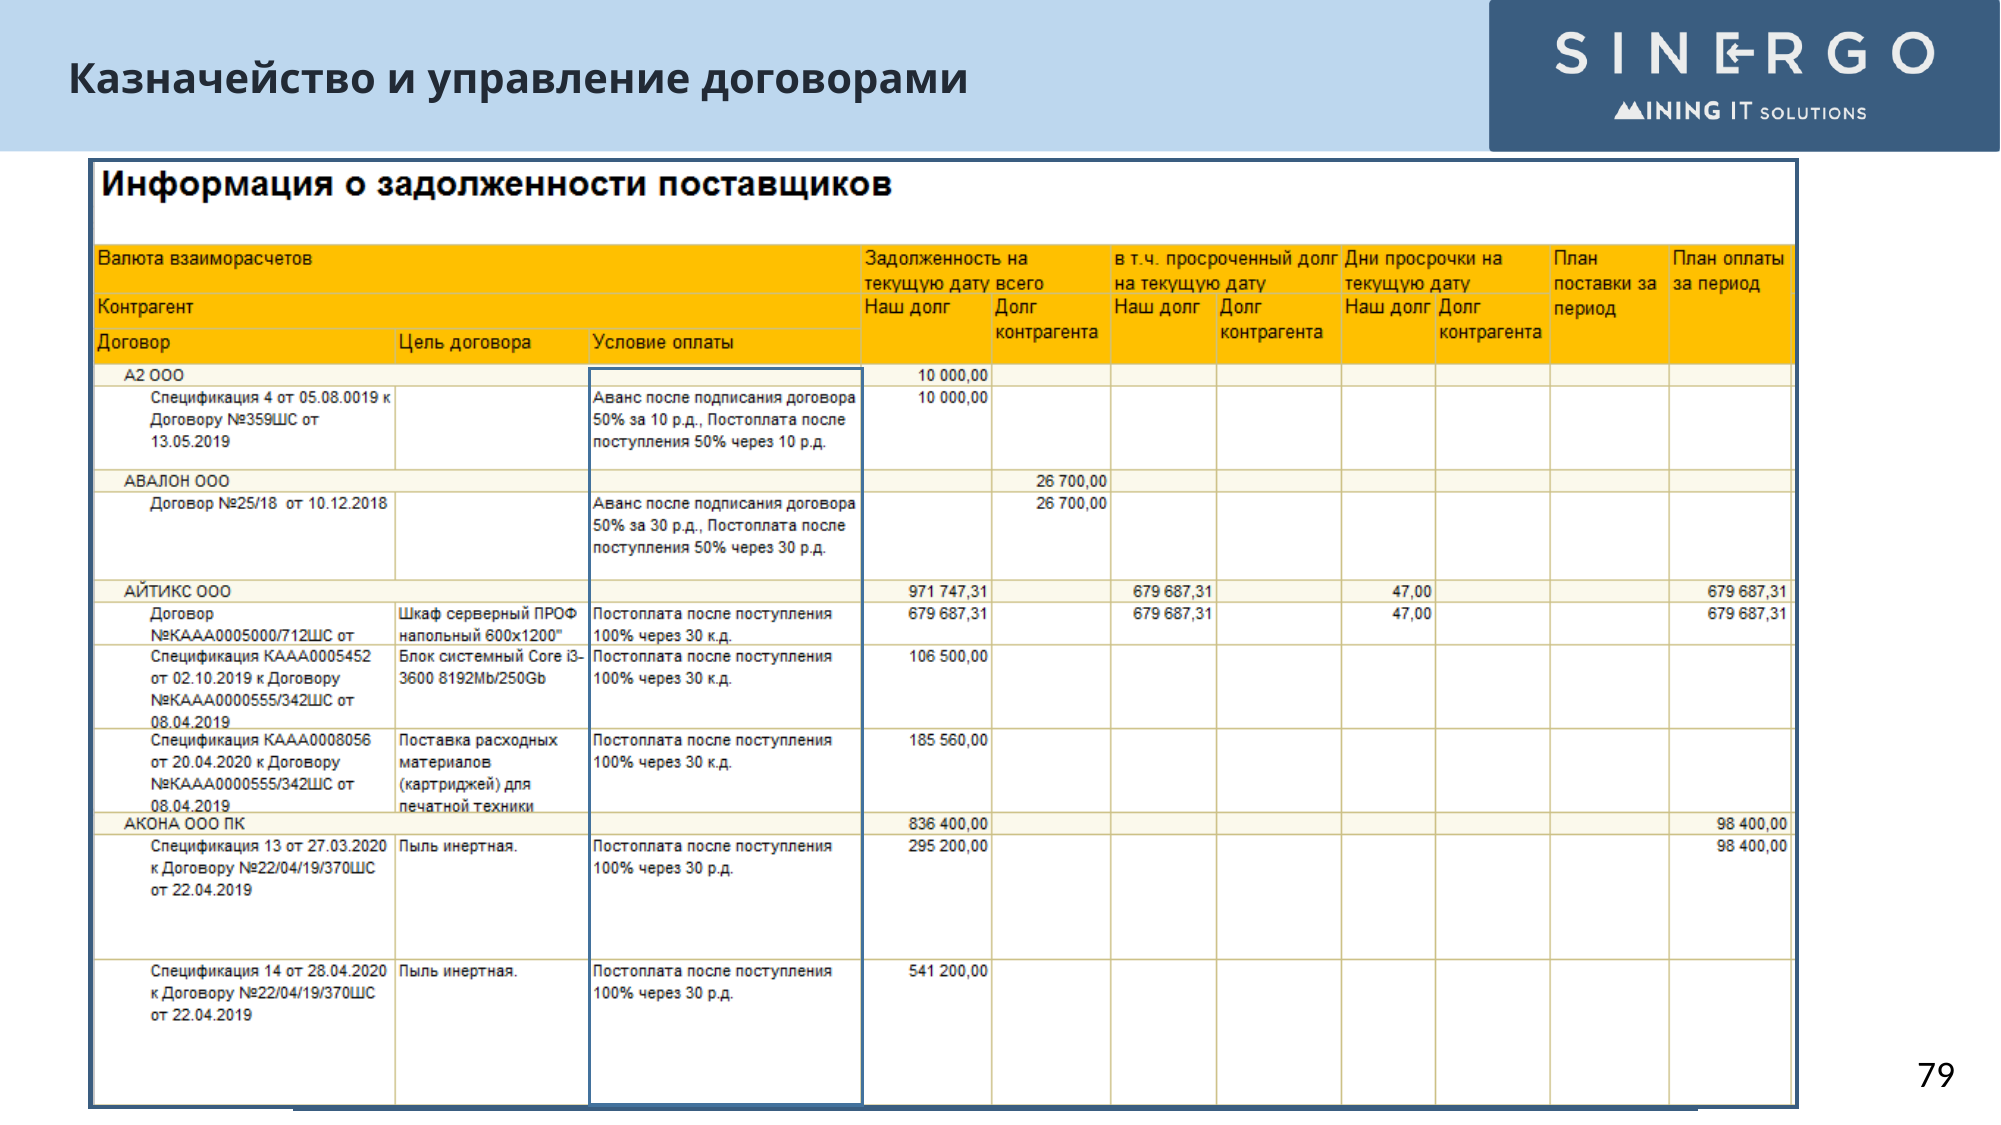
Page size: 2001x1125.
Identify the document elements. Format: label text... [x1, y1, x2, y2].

picture [1489, 0, 2000, 152]
text_box Казначейство и управление договорами [53, 44, 1054, 110]
picture [92, 162, 1795, 1108]
slide_number 79 [1795, 1042, 1970, 1103]
